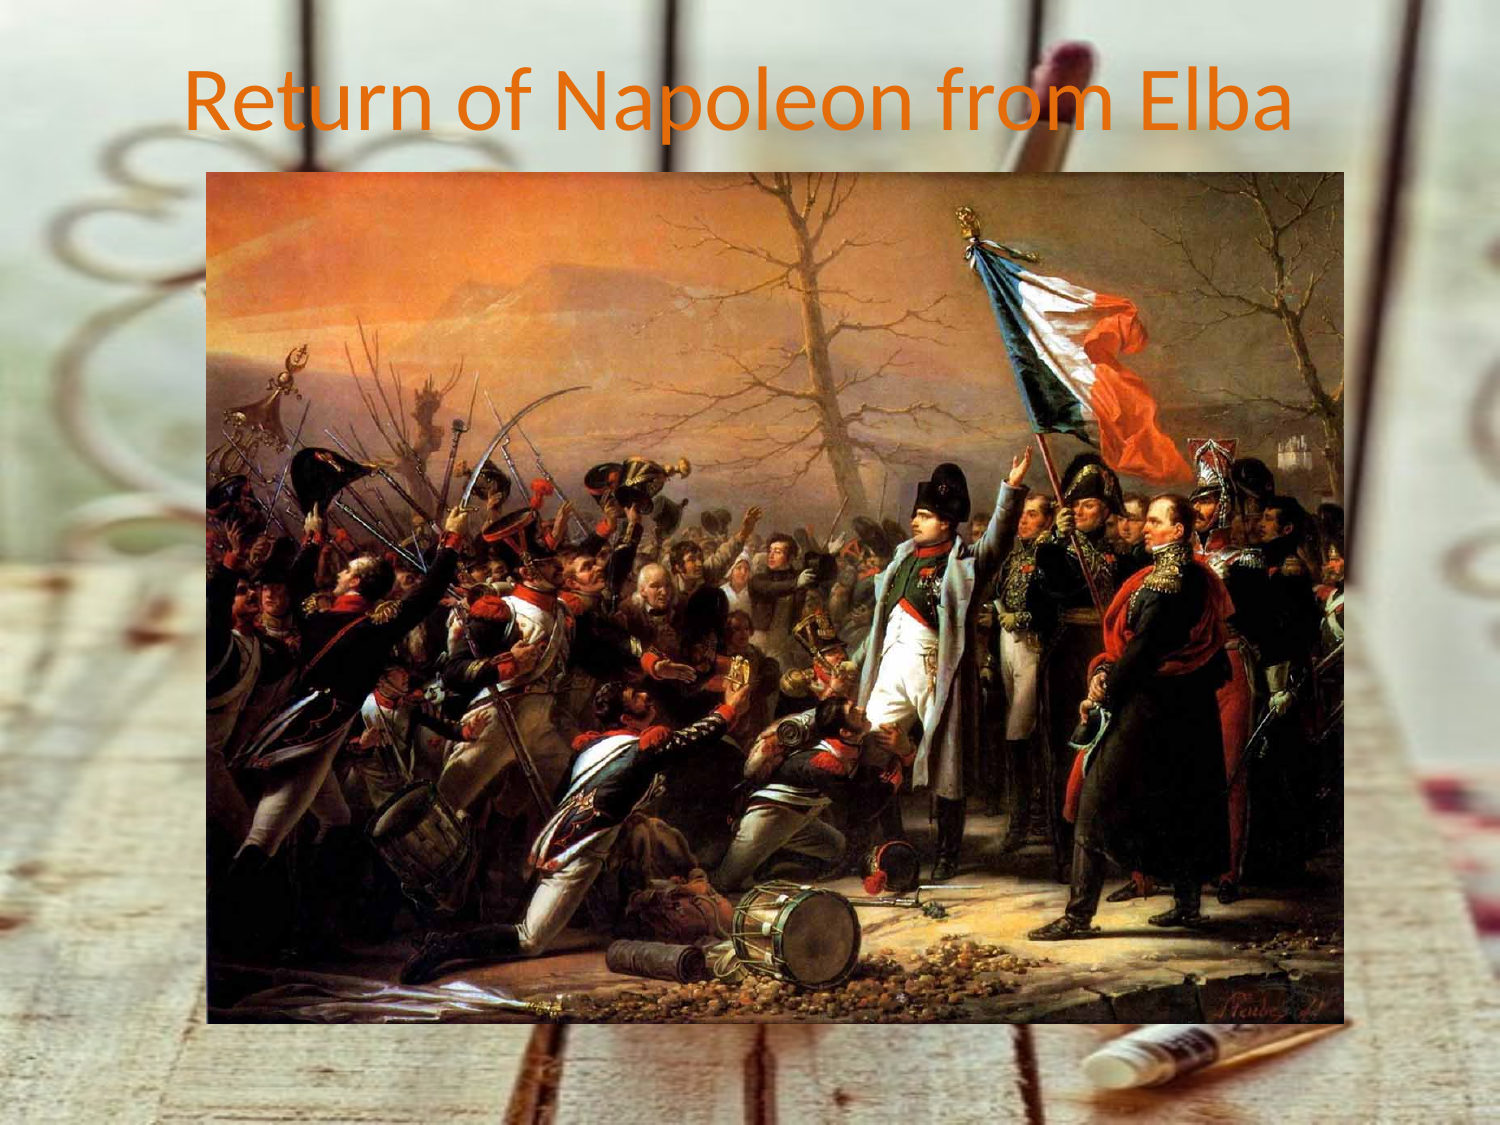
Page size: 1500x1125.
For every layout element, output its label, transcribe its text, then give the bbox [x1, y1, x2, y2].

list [206, 172, 1345, 1024]
picture [0, 0, 1500, 1125]
title Return of Napoleon from Elba [64, 0, 1415, 188]
